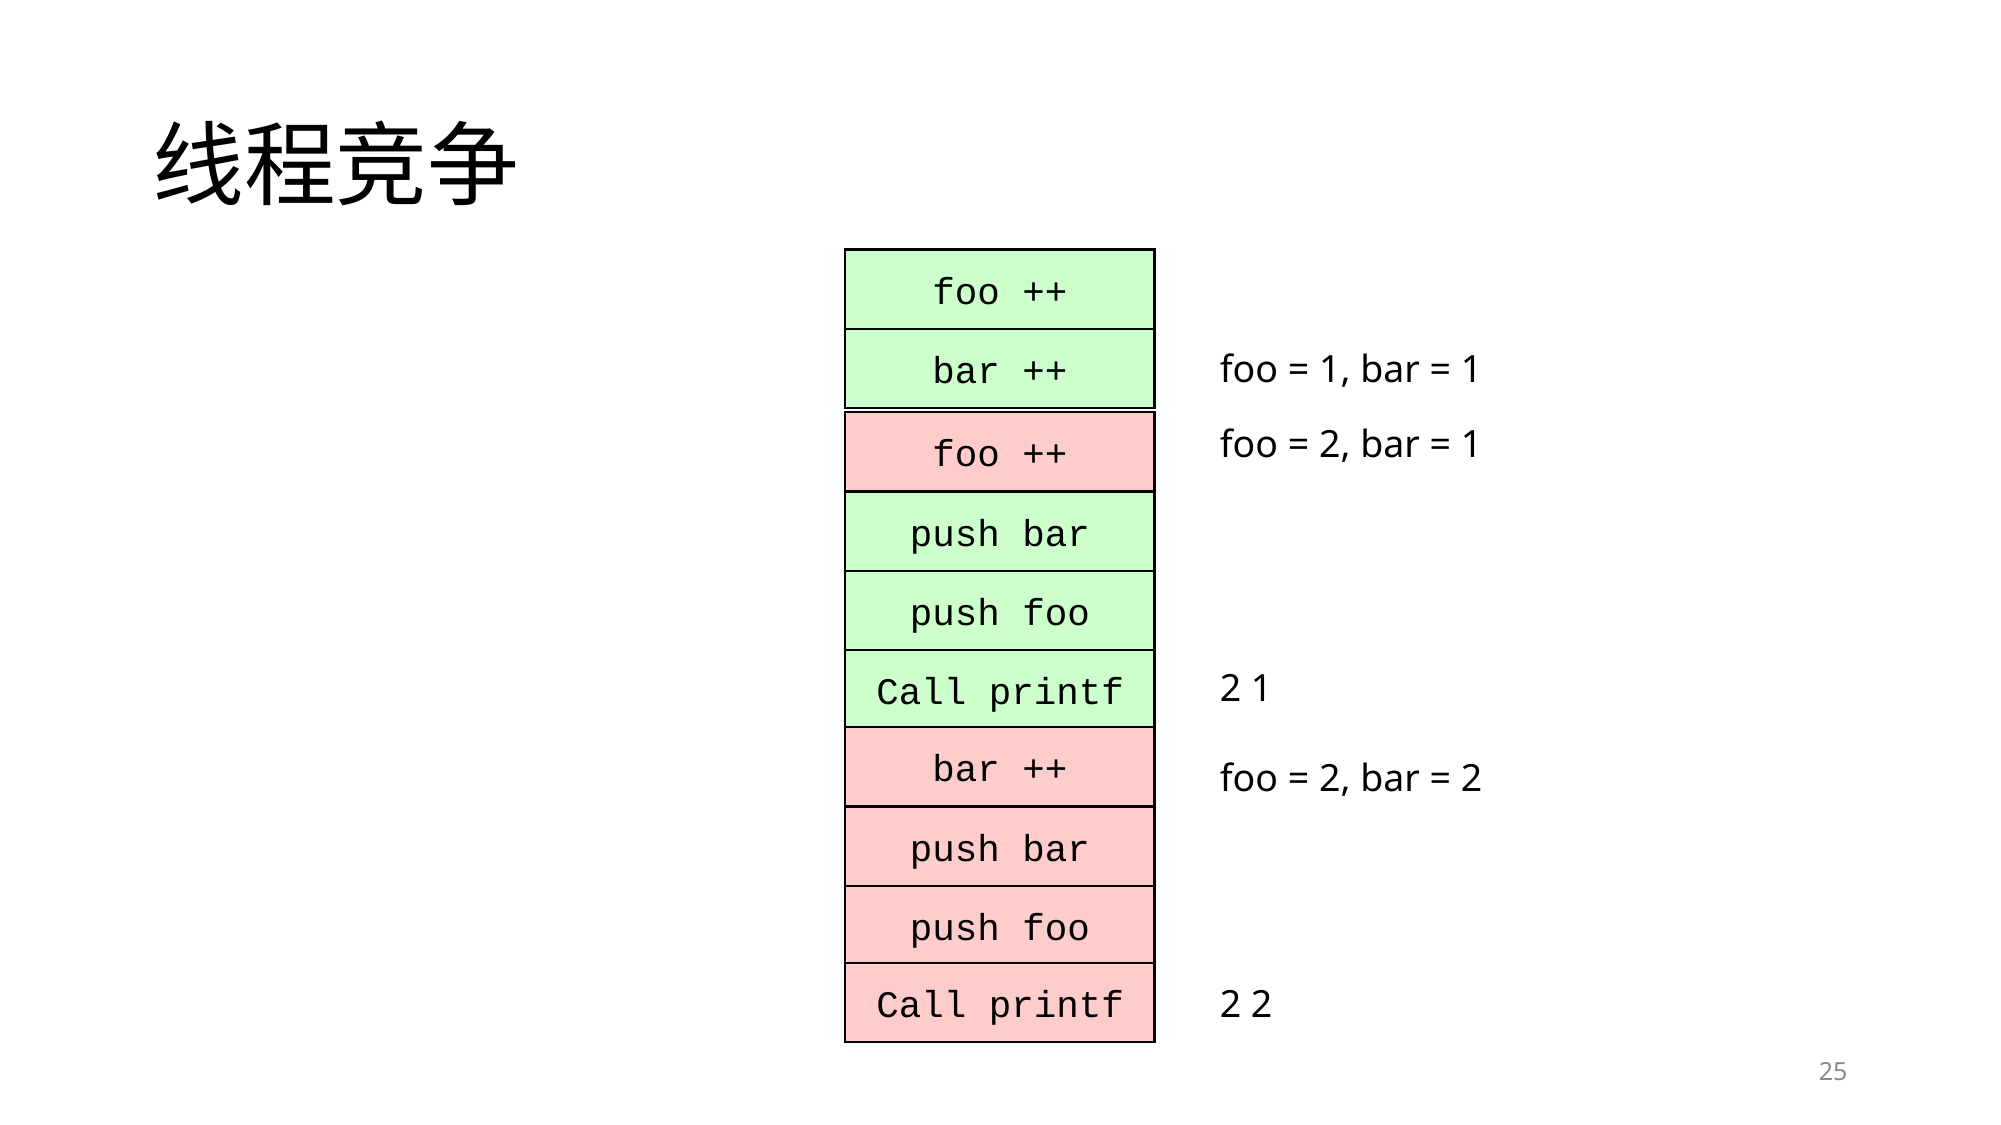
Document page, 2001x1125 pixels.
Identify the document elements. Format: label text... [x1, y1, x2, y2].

text_box foo ++ [844, 411, 1156, 493]
title 线程竞争 [137, 59, 1863, 278]
text_box foo = 2, bar = 2 [1205, 746, 1608, 807]
text_box Call printf [844, 962, 1156, 1043]
text_box bar ++ [844, 328, 1156, 409]
text_box 2 1 [1205, 656, 1608, 717]
text_box push bar [844, 493, 1156, 570]
text_box 2 2 [1205, 972, 1608, 1032]
text_box foo = 2, bar = 1 [1205, 412, 1608, 472]
text_box push bar [844, 805, 1156, 885]
text_box bar ++ [844, 726, 1156, 805]
text_box Call printf [844, 649, 1156, 726]
text_box foo = 1, bar = 1 [1205, 338, 1608, 398]
text_box push foo [844, 885, 1156, 962]
text_box push foo [844, 570, 1156, 649]
text_box foo ++ [844, 248, 1156, 328]
slide_number 25 [1412, 1042, 1863, 1103]
